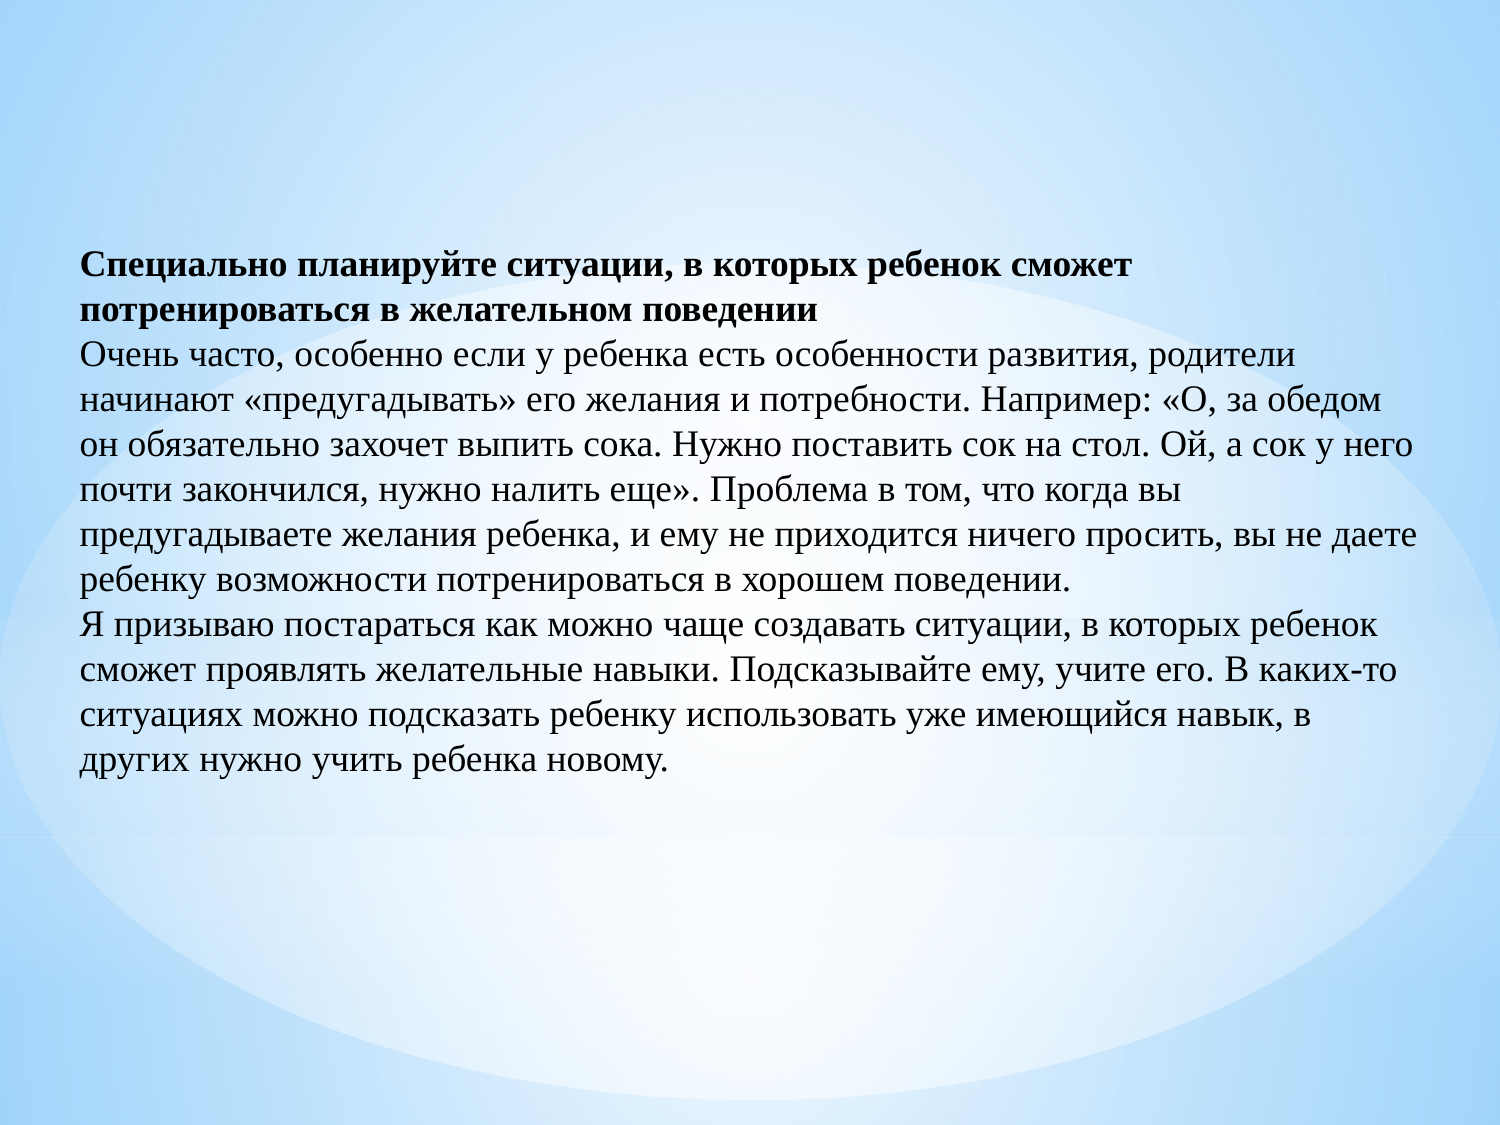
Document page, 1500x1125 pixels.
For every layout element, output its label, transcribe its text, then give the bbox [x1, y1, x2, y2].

text_box Специально планируйте ситуации, в которых ребенок сможет потренироваться в желательном поведении Очень часто, особенно если у ребенка есть особенности развития, родители начинают «предугадывать» его желания и потребности. Например: «О, за обедом он обязательно захочет выпить сока. Нужно поставить сок на стол. Ой, а сок у него почти закончился, нужно налить еще». Проблема в том, что когда вы предугадываете желания ребенка, и ему не приходится ничего просить, вы не даете ребенку возможности потренироваться в хорошем поведении. Я призываю постараться как можно чаще создавать ситуации, в которых ребенок сможет проявлять желательные навыки. Подсказывайте ему, учите его. В каких-то ситуациях можно подсказать ребенку использовать уже имеющийся навык, в других нужно учить ребенка новому. [64, 231, 1436, 787]
